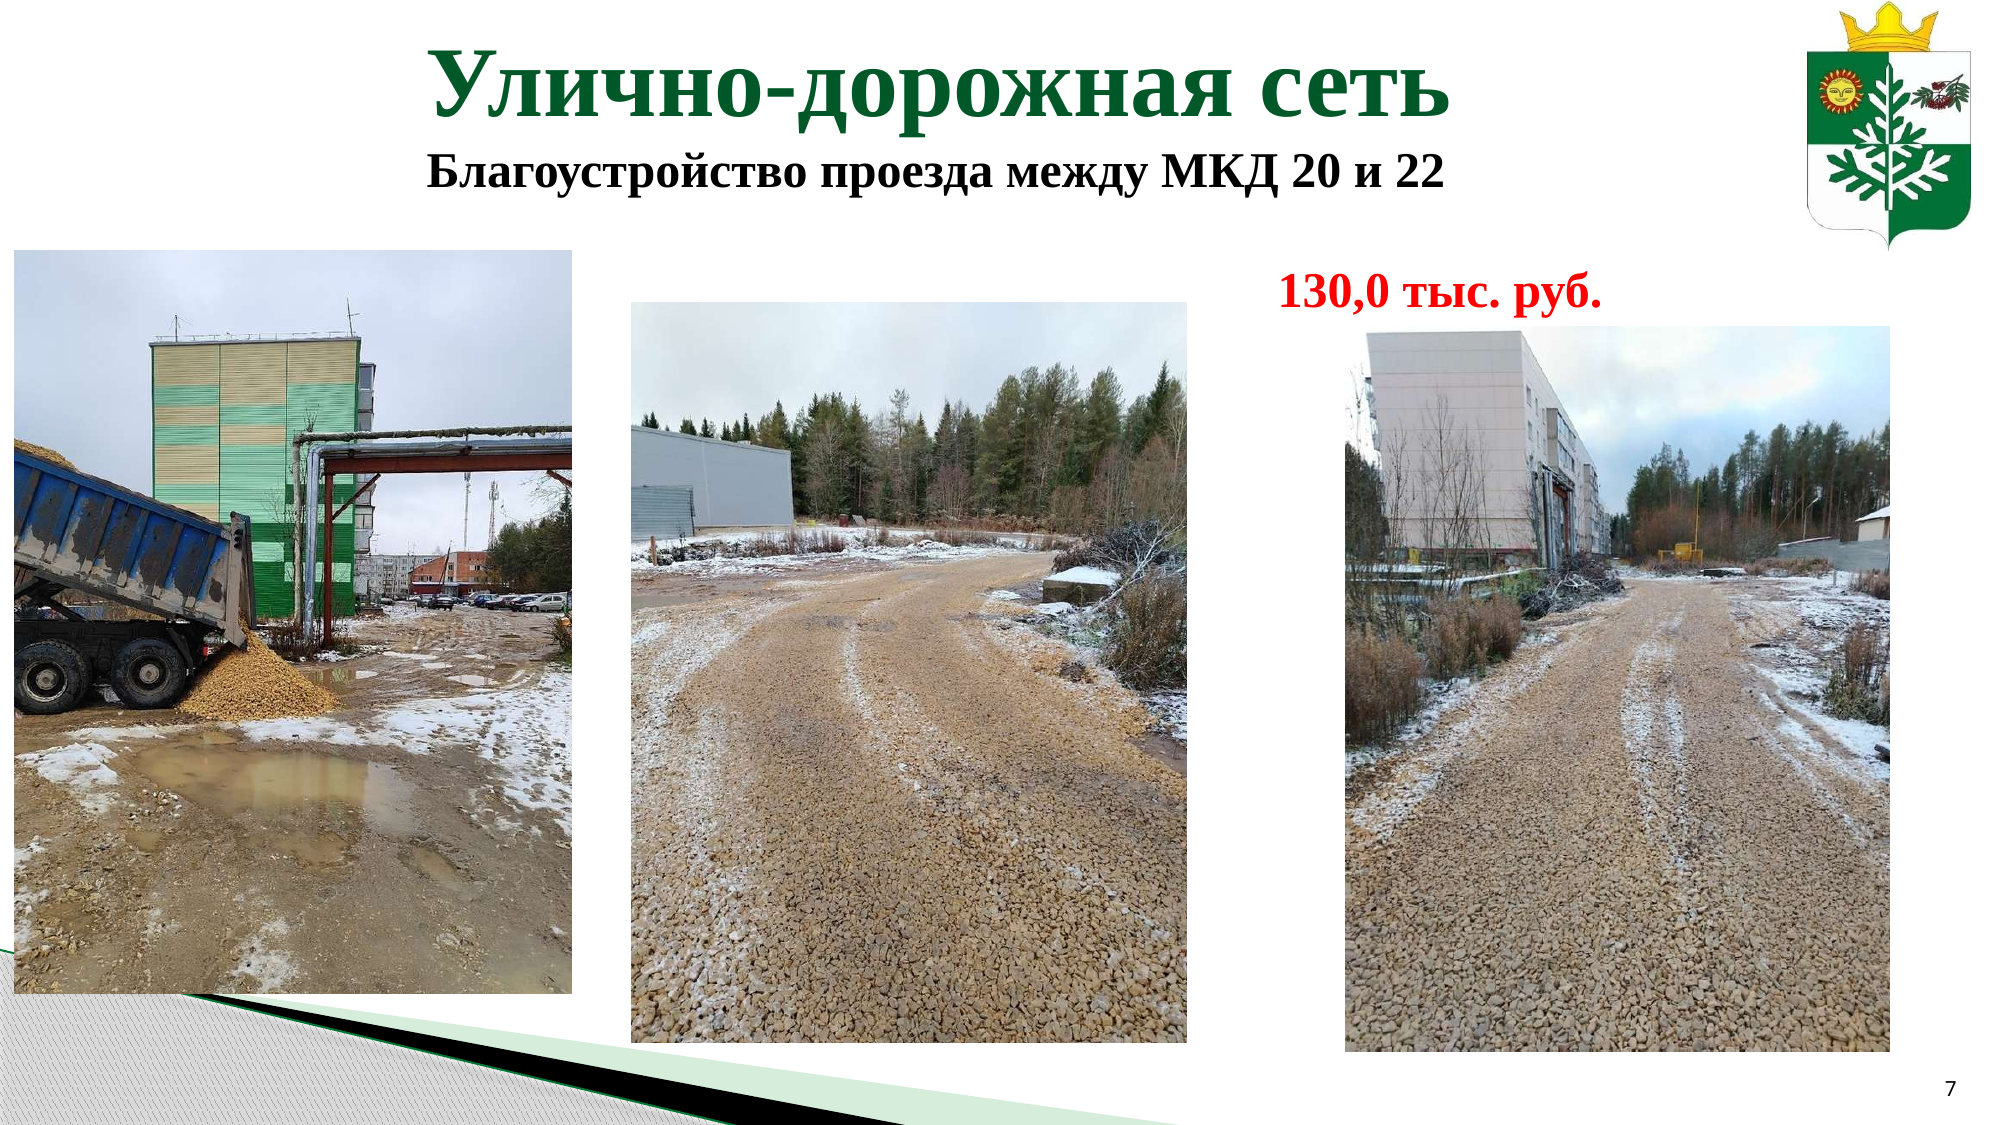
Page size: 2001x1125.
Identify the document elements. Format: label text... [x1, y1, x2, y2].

picture [14, 250, 573, 994]
slide_number 7 [1891, 1051, 1972, 1112]
picture [1807, 0, 1972, 251]
text_box Благоустройство проезда между МКД 20 и 22 130,0 тыс. руб. [411, 141, 1618, 326]
text_box Улично-дорожная сеть [99, 8, 1778, 141]
picture [1345, 325, 1890, 1052]
picture [631, 301, 1187, 1043]
